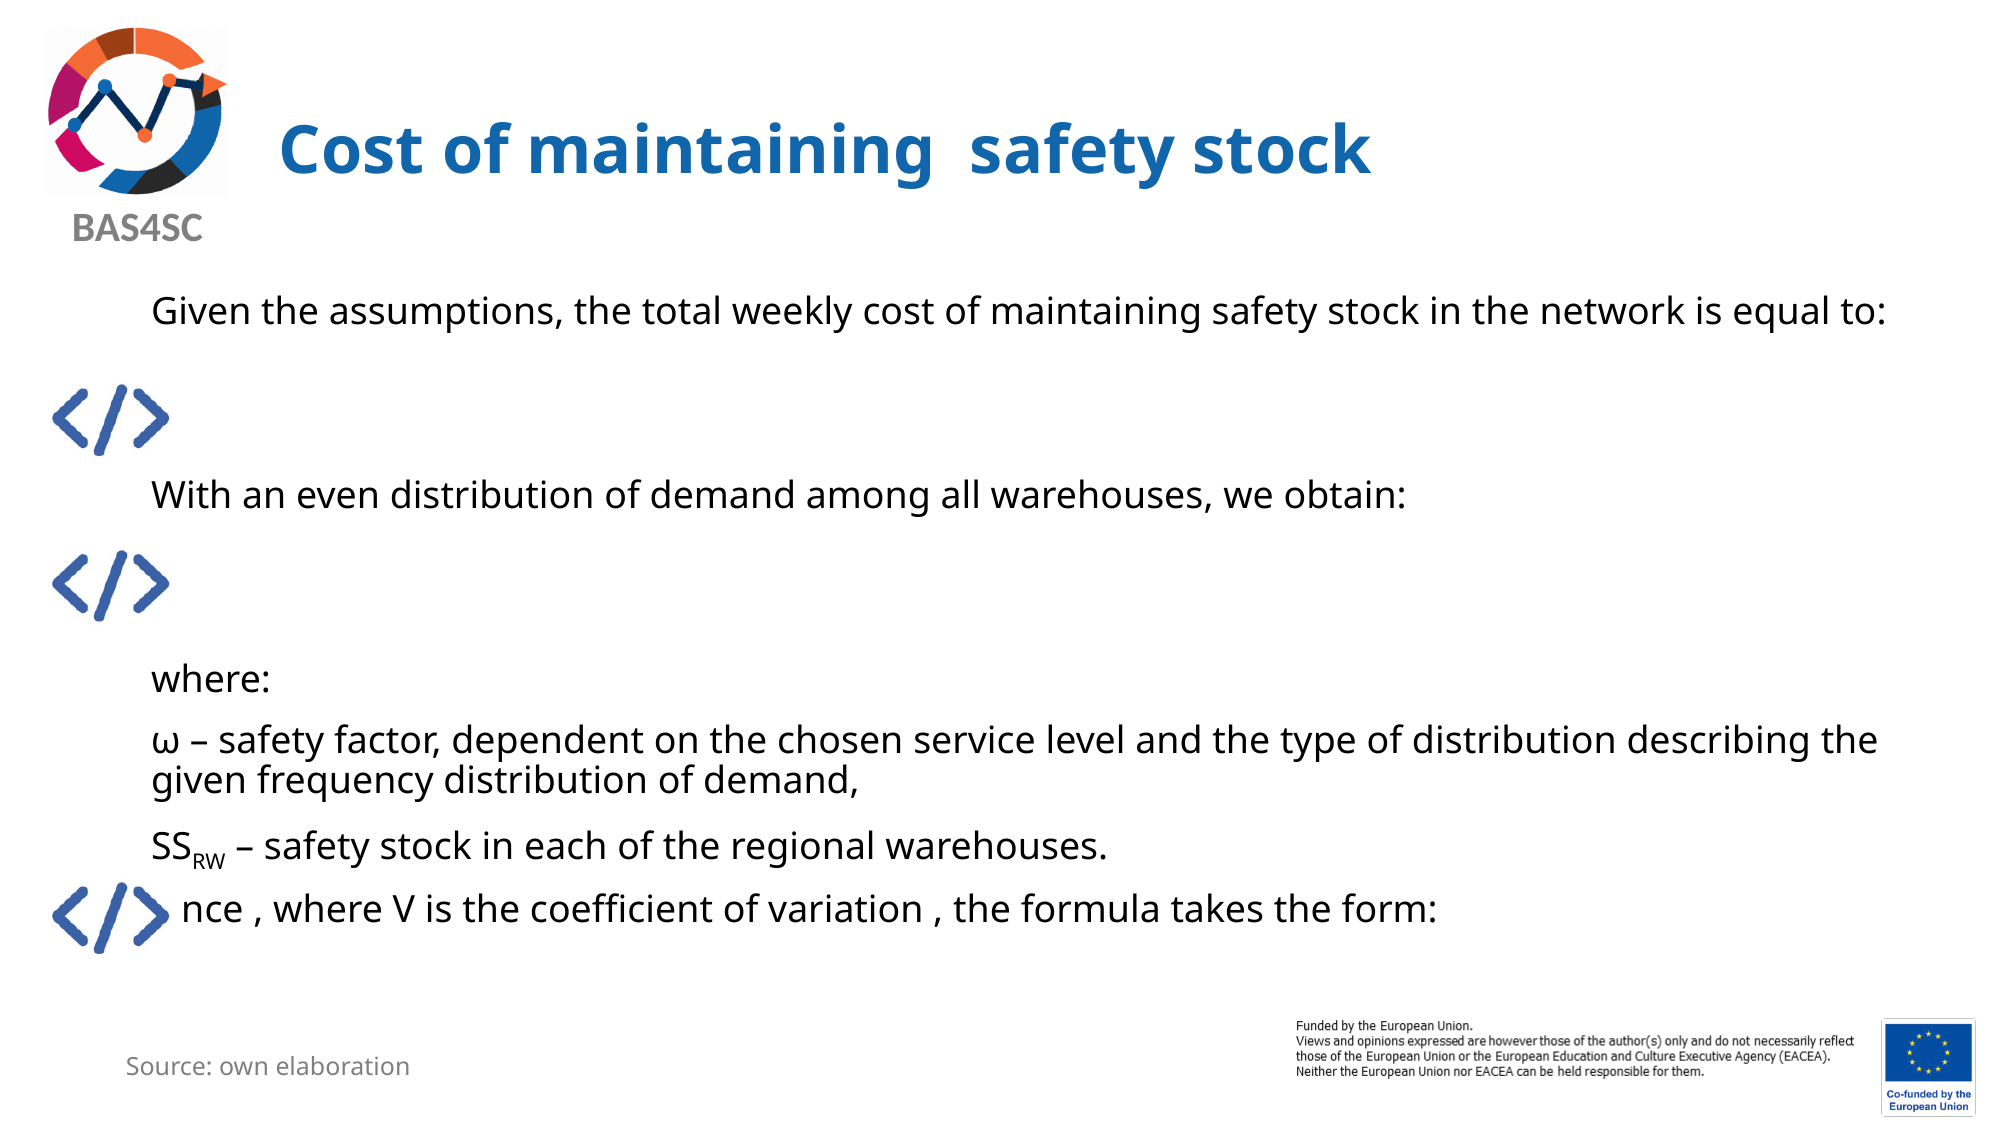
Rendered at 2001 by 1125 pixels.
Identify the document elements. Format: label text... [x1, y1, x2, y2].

picture [1281, 1010, 1871, 1087]
title Cost of maintaining safety stock [263, 59, 1863, 244]
text_box Source: own elaboration [110, 1046, 863, 1125]
picture [1875, 1013, 1982, 1121]
picture [42, 364, 179, 480]
picture [42, 862, 179, 978]
picture [42, 530, 179, 645]
picture [47, 27, 228, 196]
